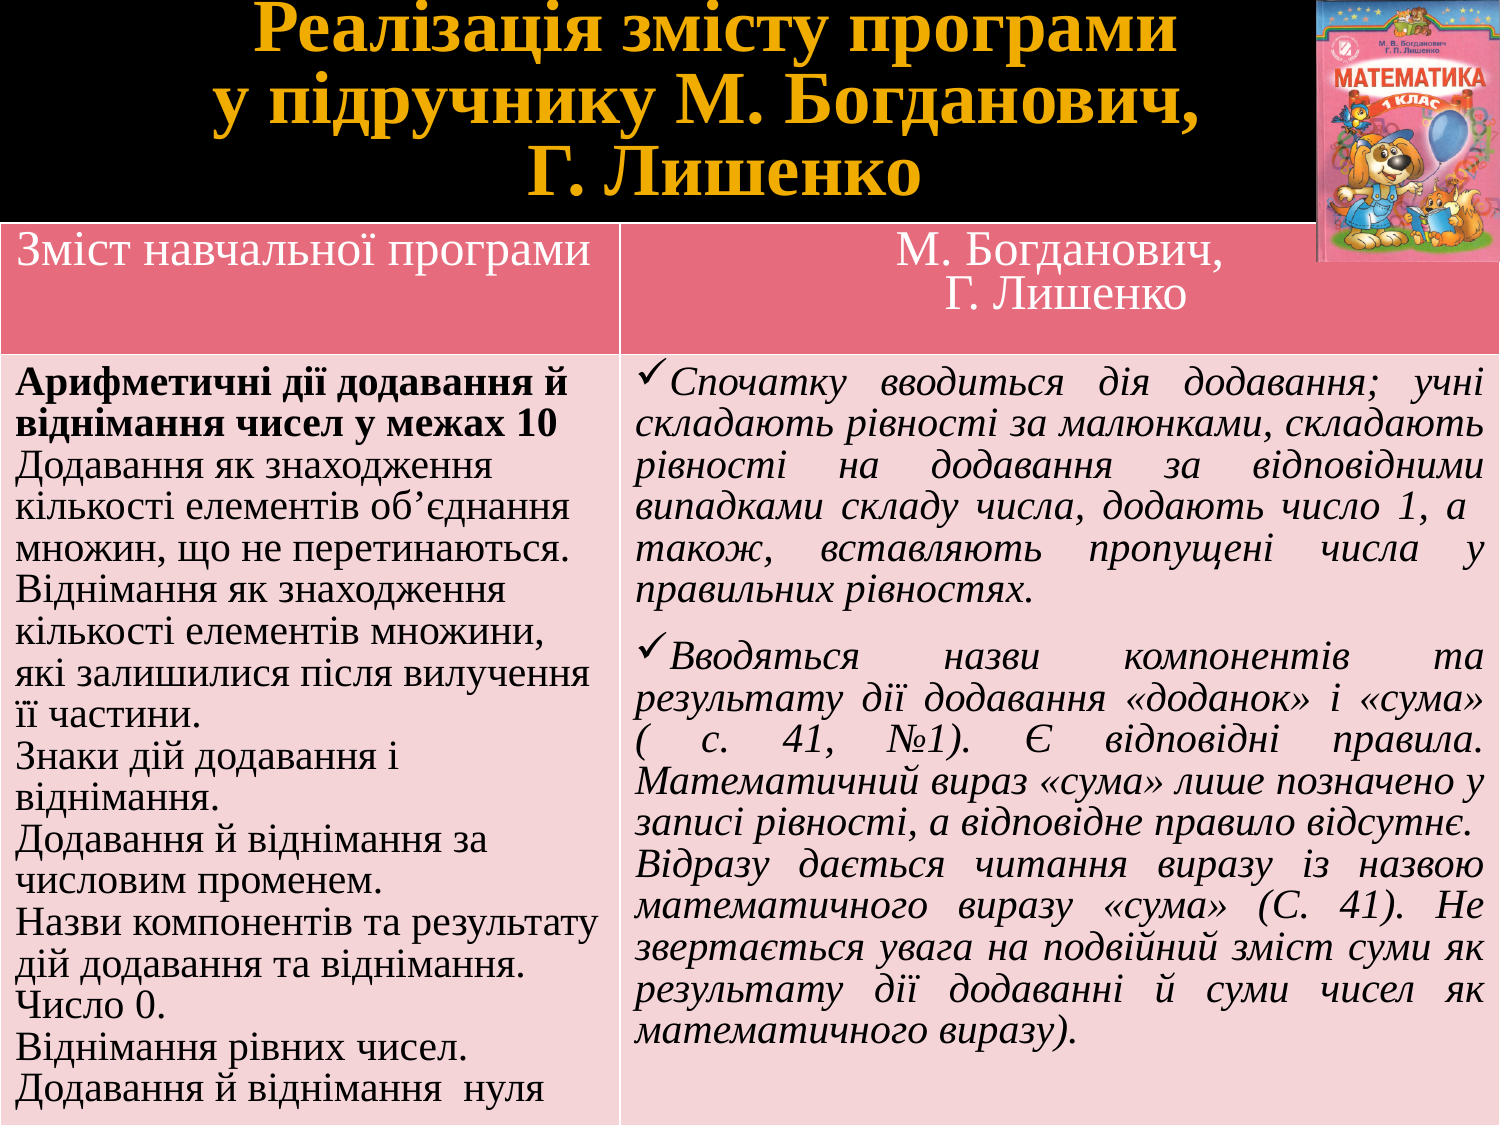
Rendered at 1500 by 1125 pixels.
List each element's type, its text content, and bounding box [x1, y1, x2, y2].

table_cell Спочатку вводиться дія додавання; учні складають рівності за малюнками, складають рівності на додавання за відповідними випадками складу числа, додають число 1, а також, вставляють пропущені числа у правильних рівностях. Вводяться назви компонентів та результату дії додавання «доданок» і «сума» ( с. 41, №1). Є відповідні правила. Математичний вираз «сума» лише позначено у записі рівності, а відповідне правило відсутнє. Відразу дається читання виразу із назвою математичного виразу «сума» (С. 41). Не звертається увага на подвійний зміст суми як результату дії додаванні й суми чисел як математичного виразу). [621, 355, 1499, 1125]
picture [1316, 0, 1500, 262]
title Реалізація змісту програми у підручнику М. Богданович, Г. Лишенко [0, 107, 1311, 188]
table_header Зміст навчальної програми [1, 224, 619, 354]
table_cell Арифметичні дії додавання й віднімання чисел у межах 10 Додавання як знаходження кількості елементів об’єднання множин, що не перетинаються. Віднімання як знаходження кількості елементів множини, які залишилися після вилучення її частини. Знаки дій додавання і віднімання. Додавання й віднімання за числовим променем. Назви компонентів та результату дій додавання та віднімання. Число 0. Віднімання рівних чисел. Додавання й віднімання нуля [1, 355, 619, 1125]
table_header М. Богданович, Г. Лишенко [621, 224, 1499, 354]
